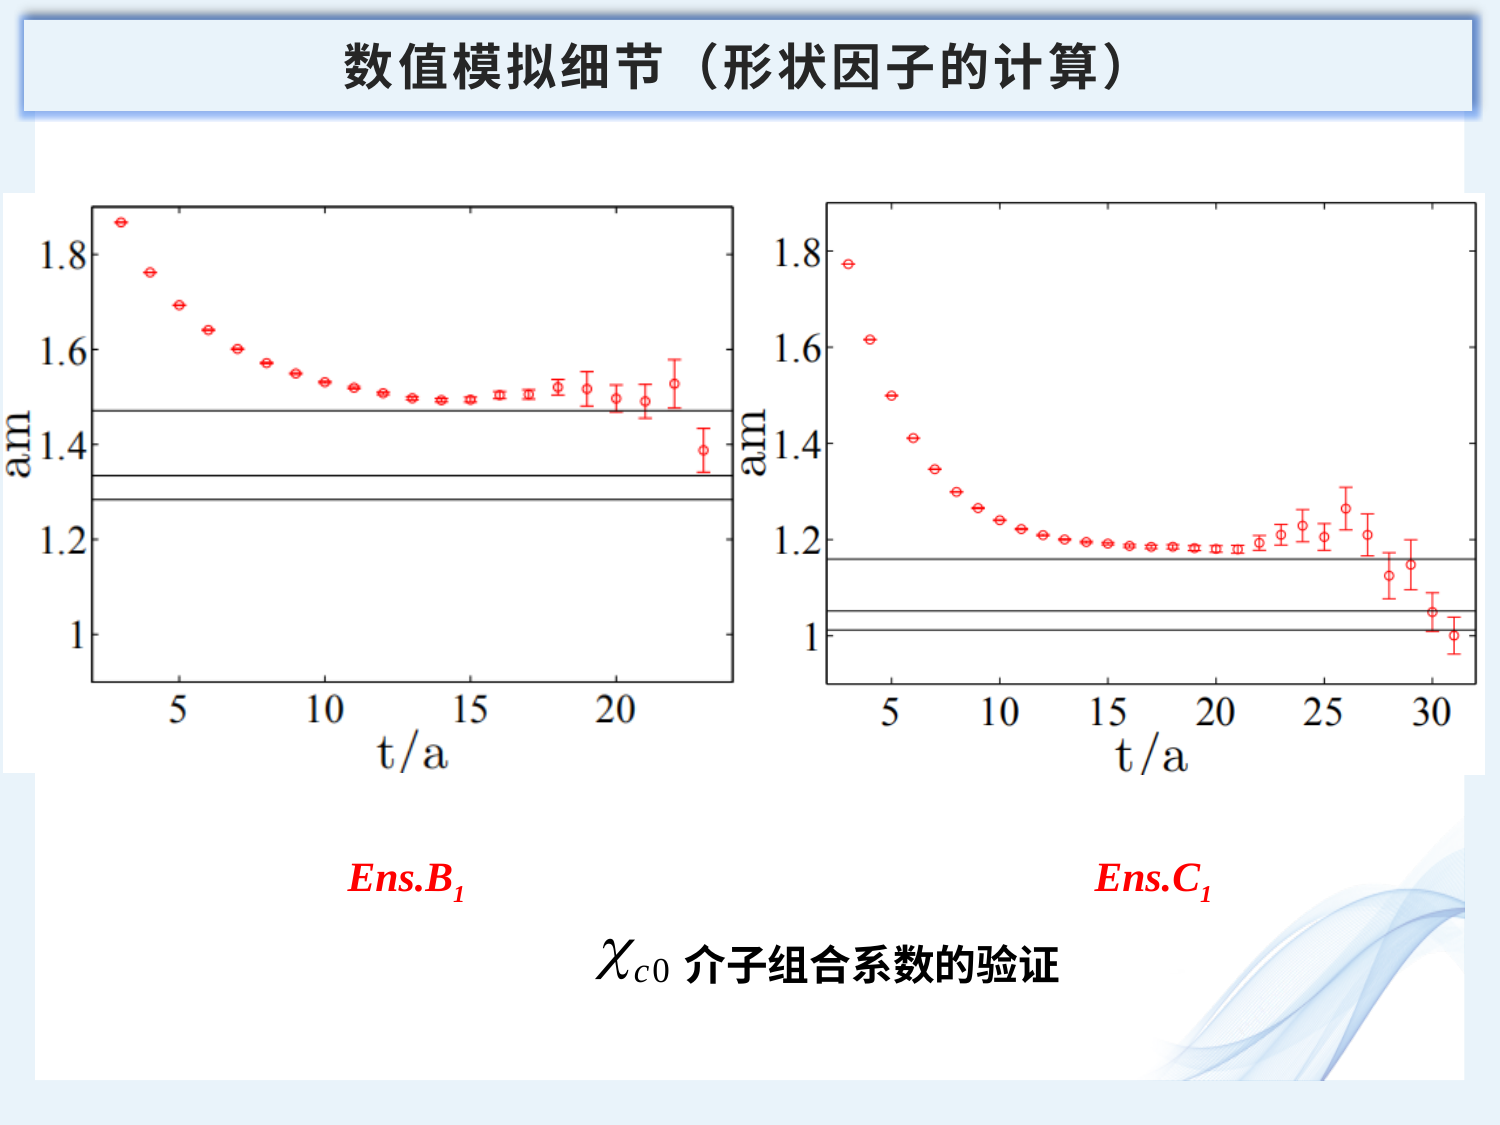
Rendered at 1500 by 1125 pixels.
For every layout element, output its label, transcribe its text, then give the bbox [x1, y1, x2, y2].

picture [3, 193, 1485, 775]
text_box Ens.B1 [332, 842, 495, 915]
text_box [586, 907, 1080, 998]
text_box Ens.C1 [1079, 842, 1239, 915]
picture [870, 809, 1465, 1081]
text_box 数值模拟细节（形状因子的计算） [24, 19, 1473, 111]
